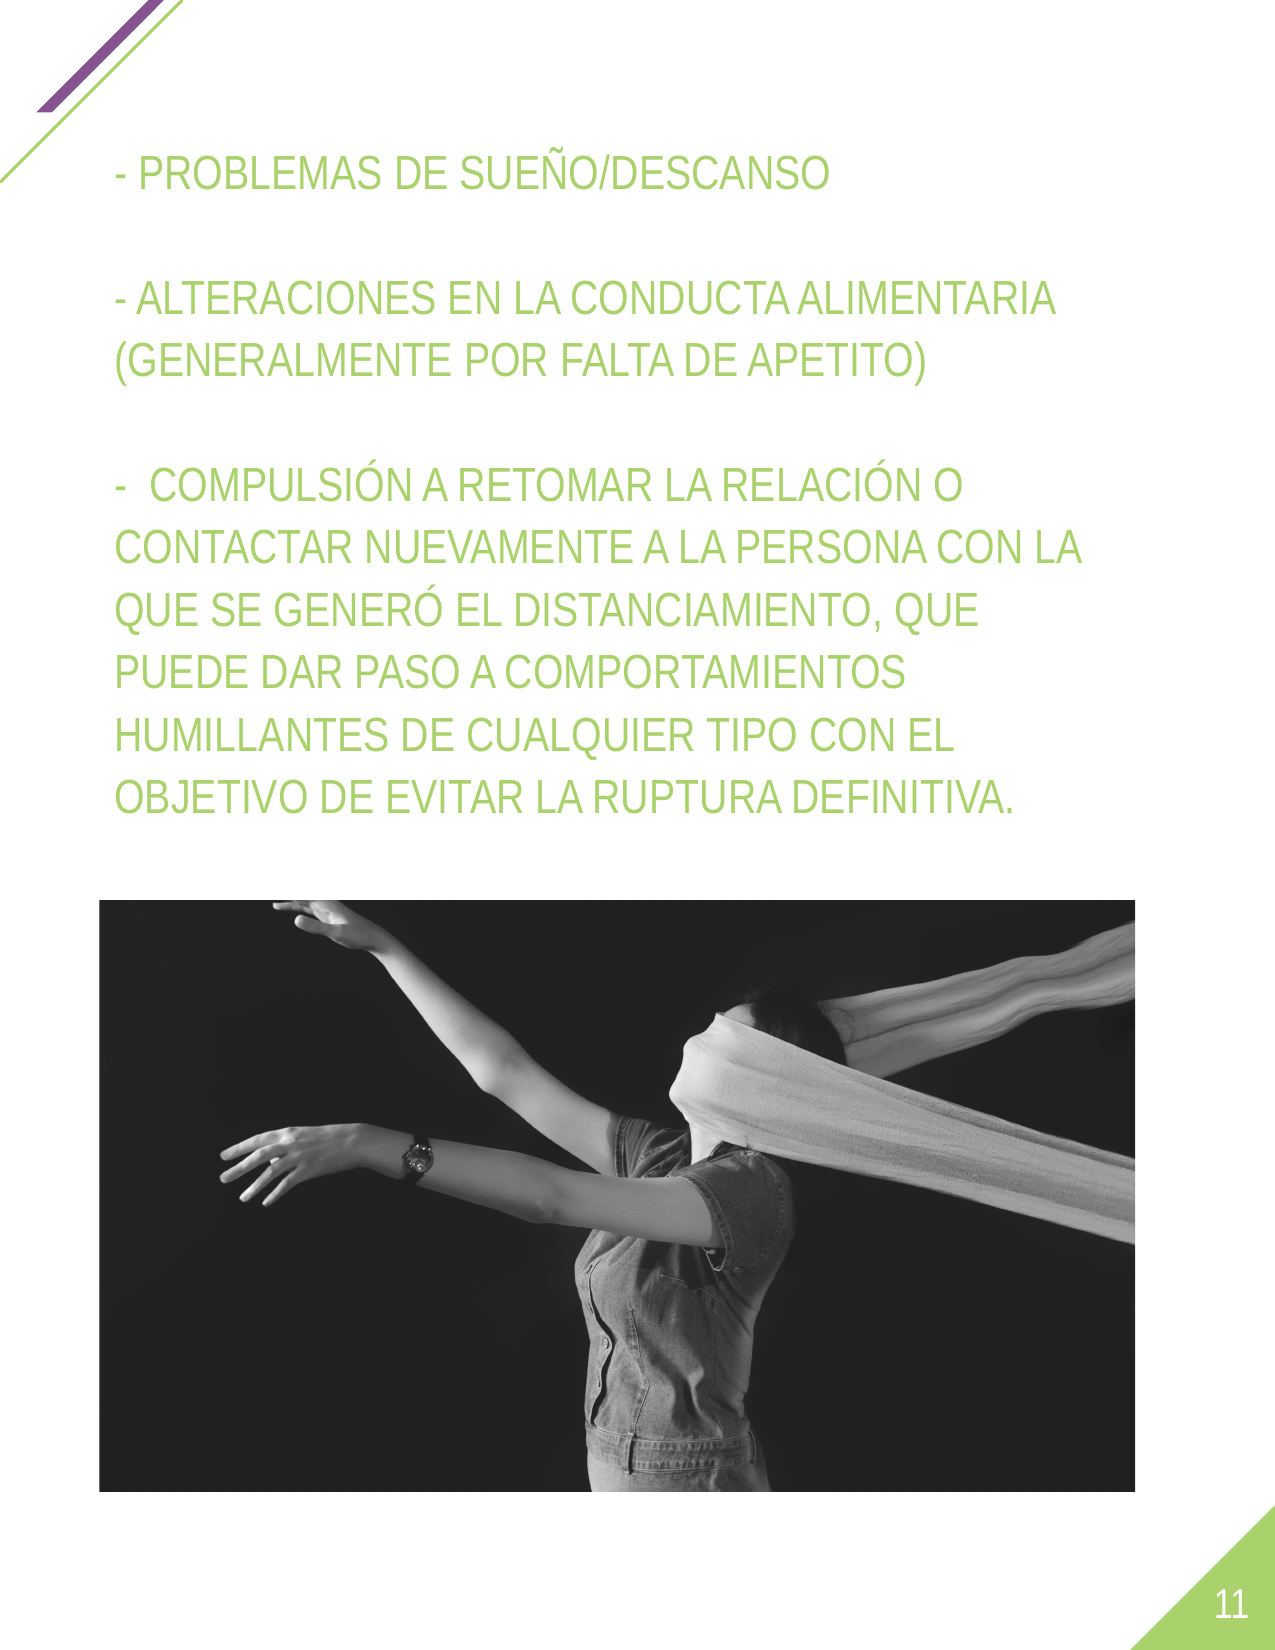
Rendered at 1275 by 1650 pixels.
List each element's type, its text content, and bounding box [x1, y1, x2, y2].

list - Problemas de sueño/descanso - Alteraciones en la conducta alimentaria (generalmente por falta de apetito) - Compulsión a retomar la relación o contactar nuevamente a la persona con la que se generó el distanciamiento, que puede dar paso a comportamientos humillantes de cualquier tipo con el objetivo de evitar la ruptura definitiva. [99, 128, 1135, 847]
picture [99, 900, 1136, 1492]
